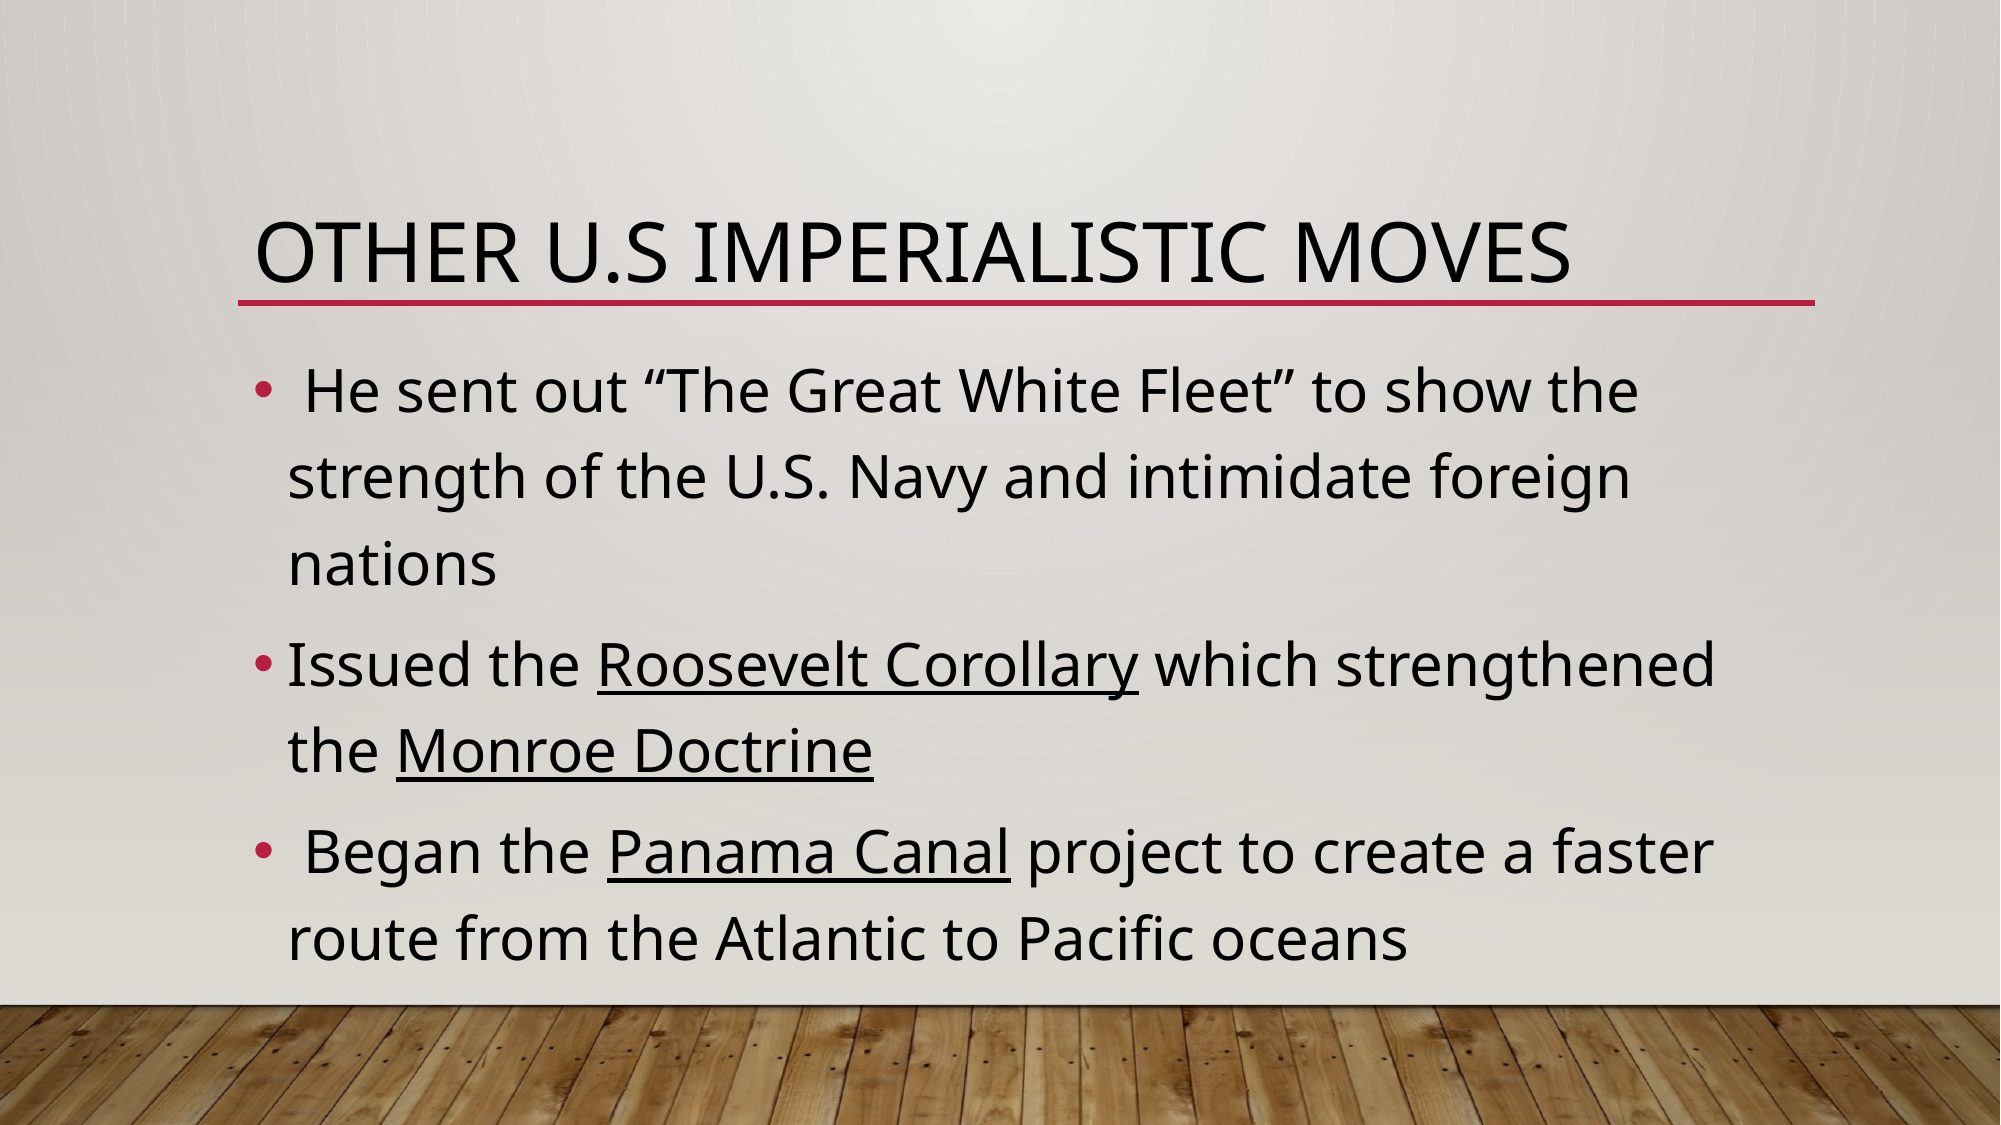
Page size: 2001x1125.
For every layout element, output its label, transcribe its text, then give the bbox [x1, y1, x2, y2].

list He sent out “The Great White Fleet” to show the strength of the U.S. Navy and intimidate foreign nations Issued the Roosevelt Corollary which strengthened the Monroe Doctrine Began the Panama Canal project to create a faster route from the Atlantic to Pacific oceans [238, 330, 1814, 981]
picture [0, 1005, 2000, 1125]
title Other U.S Imperialistic moves [238, 112, 1814, 285]
